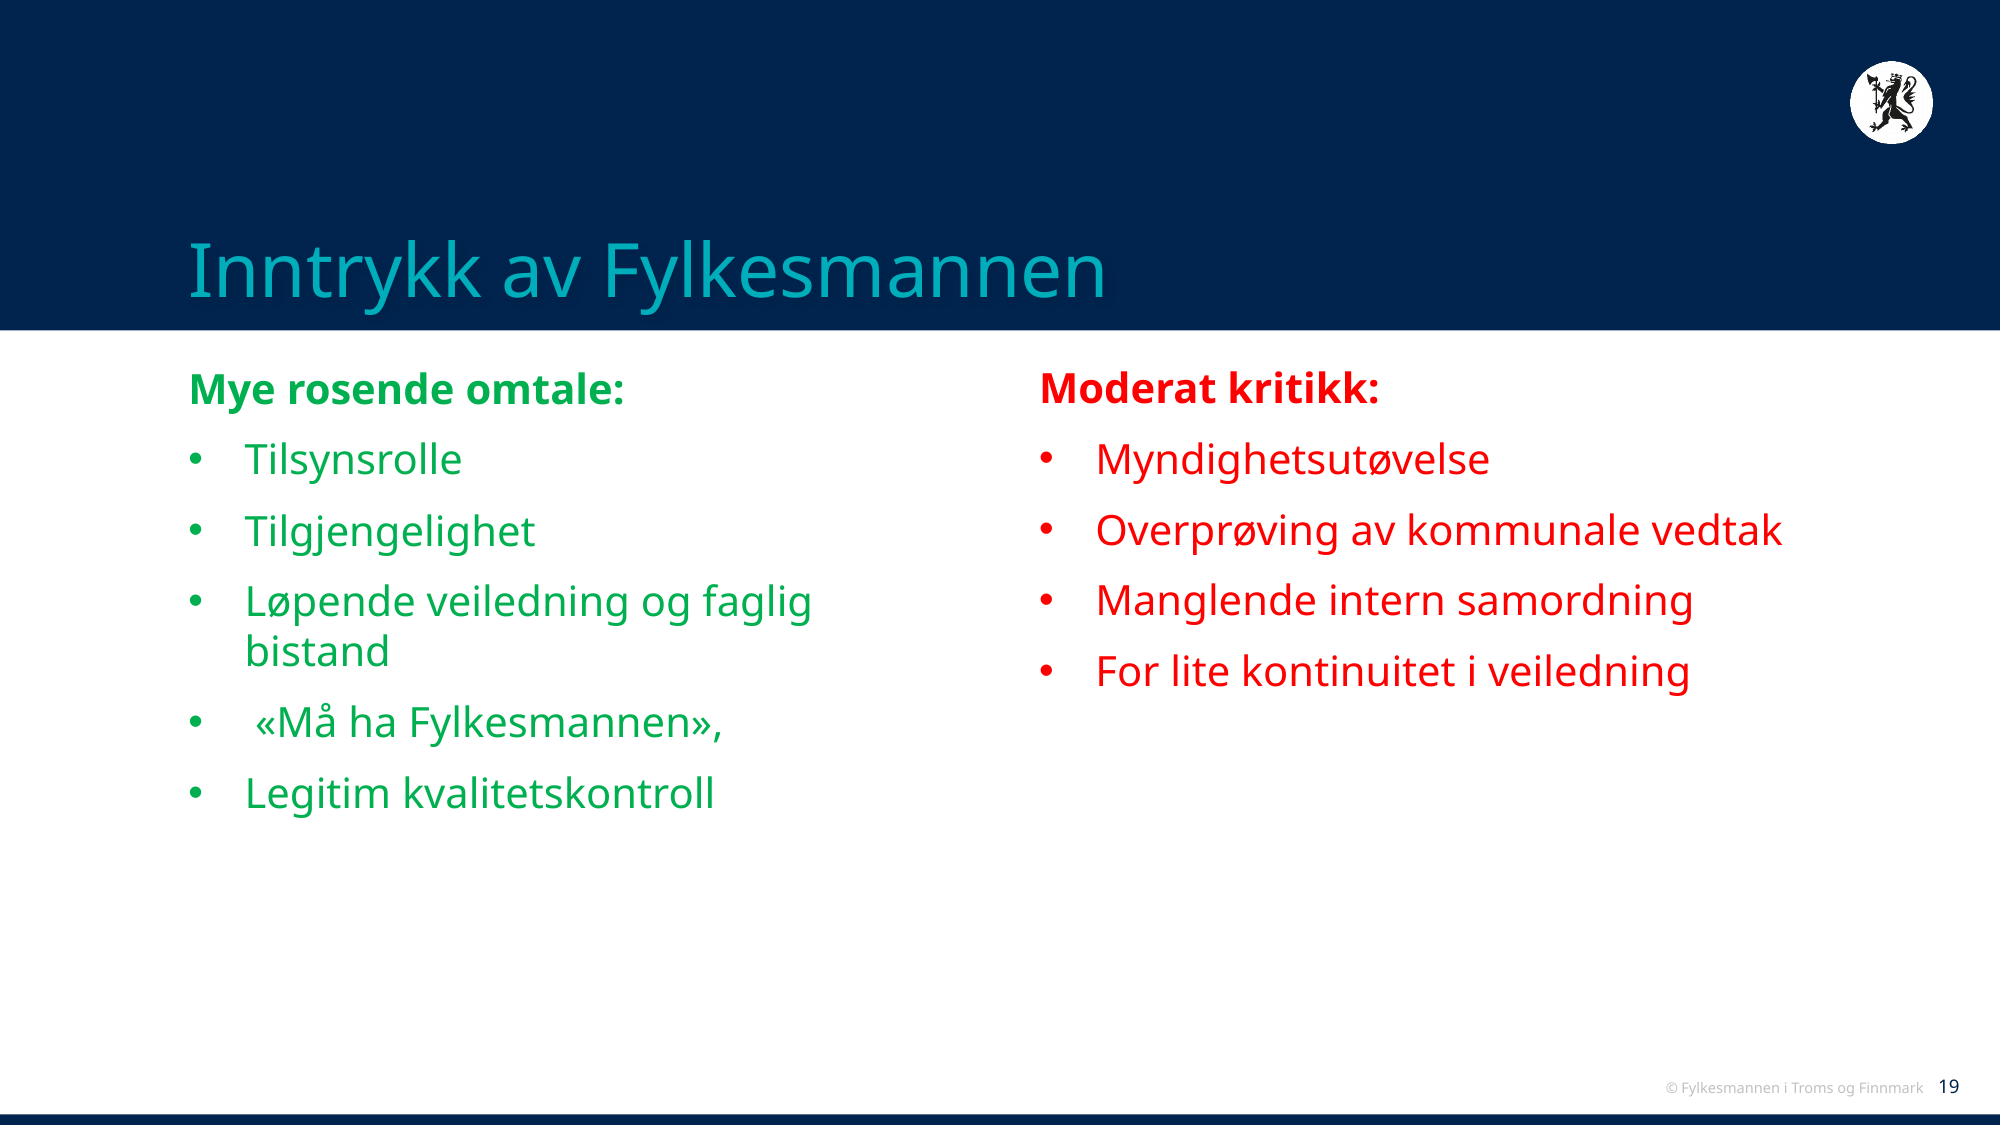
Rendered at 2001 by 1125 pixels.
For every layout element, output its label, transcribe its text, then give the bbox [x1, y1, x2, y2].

list Mye rosende omtale: Tilsynsrolle Tilgjengelighet Løpende veiledning og faglig bistand «Må ha Fylkesmannen», Legitim kvalitetskontroll [173, 355, 976, 1035]
title Inntrykk av Fylkesmannen [173, 143, 1827, 320]
picture [1850, 61, 1933, 144]
list Moderat kritikk: Myndighetsutøvelse Overprøving av kommunale vedtak Manglende intern samordning For lite kontinuitet i veiledning [1024, 354, 1826, 1034]
